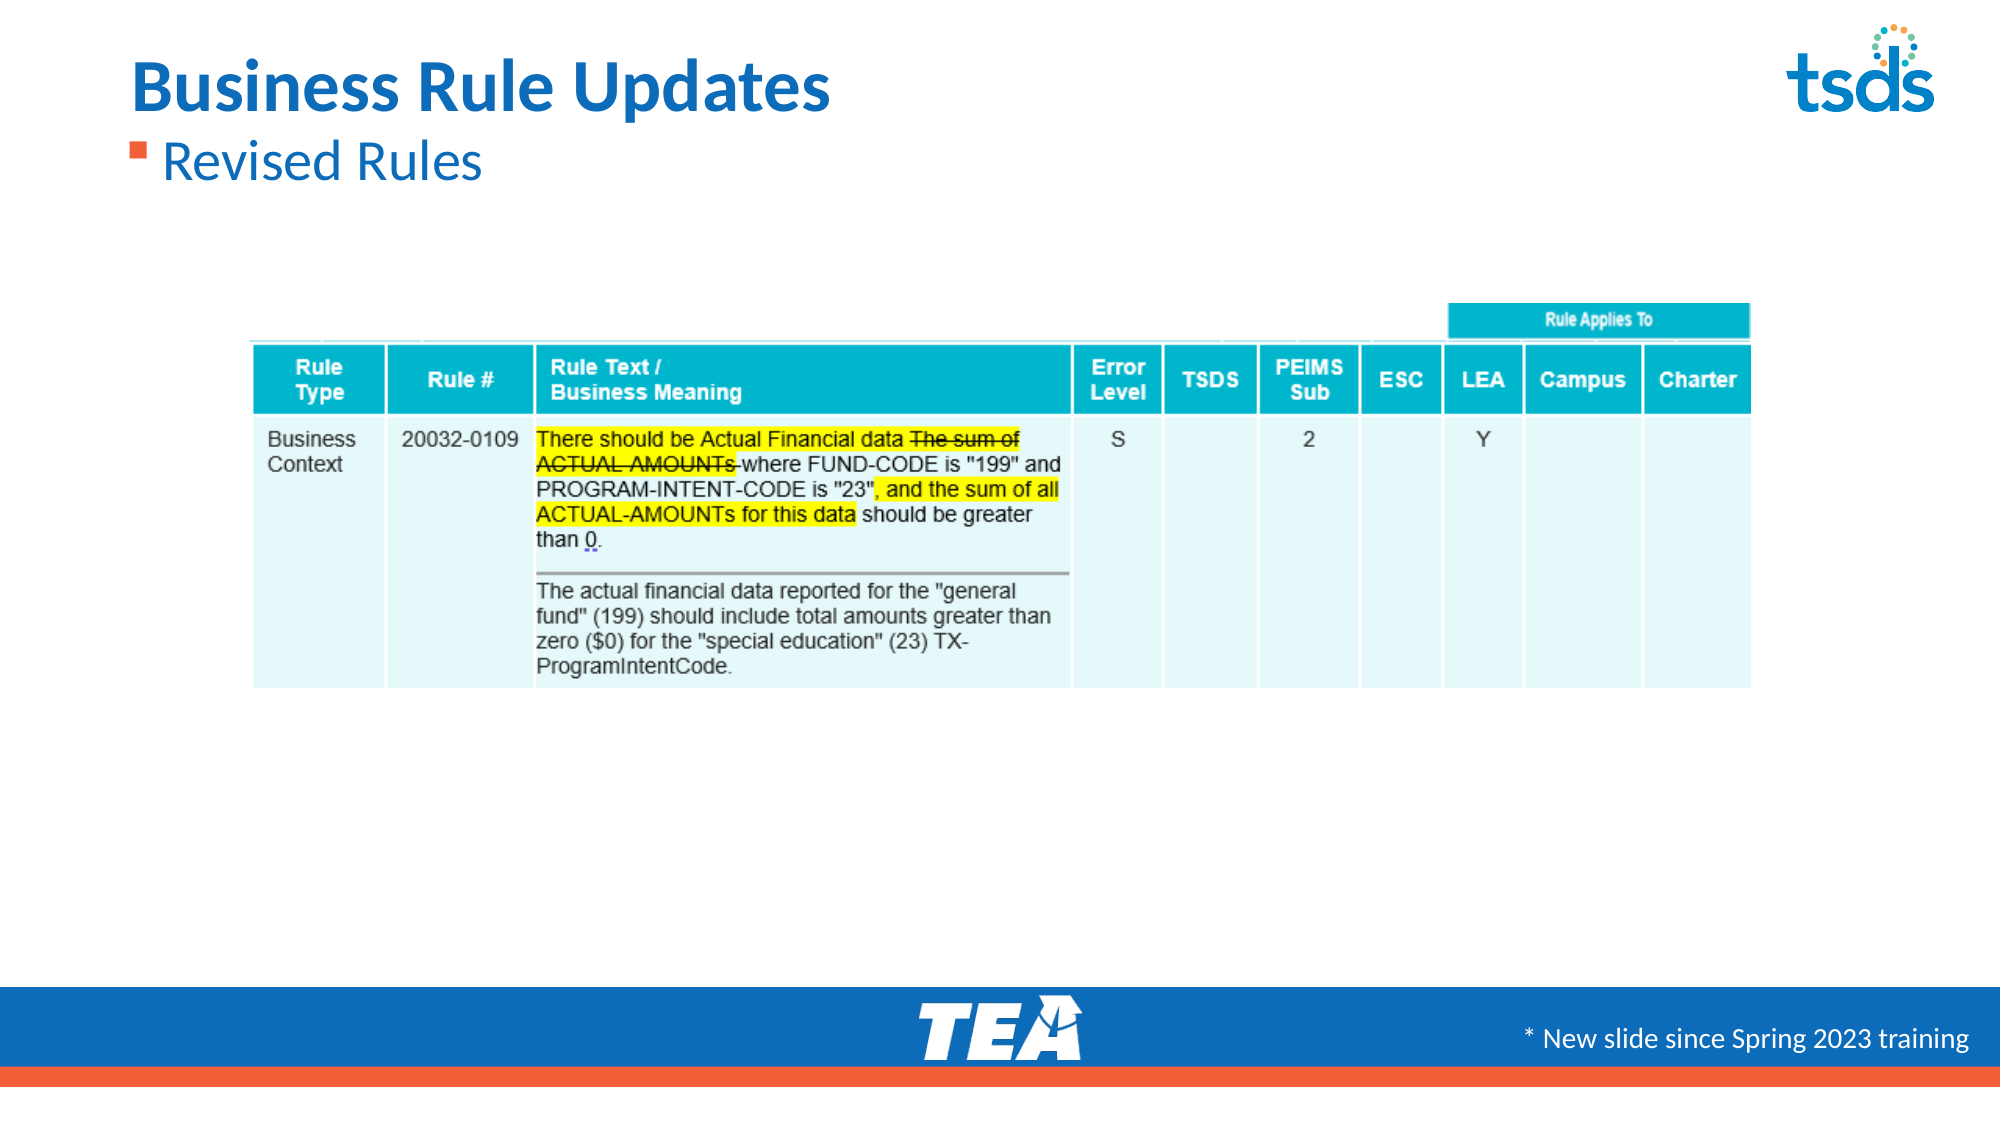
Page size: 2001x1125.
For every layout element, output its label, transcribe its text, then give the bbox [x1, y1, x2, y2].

text_box * New slide since Spring 2023 training [1507, 1011, 2000, 1062]
picture [249, 303, 1751, 688]
title Business Rule Updates [116, 25, 1942, 149]
picture [918, 994, 1082, 1060]
list Revised Rules [110, 122, 1904, 971]
